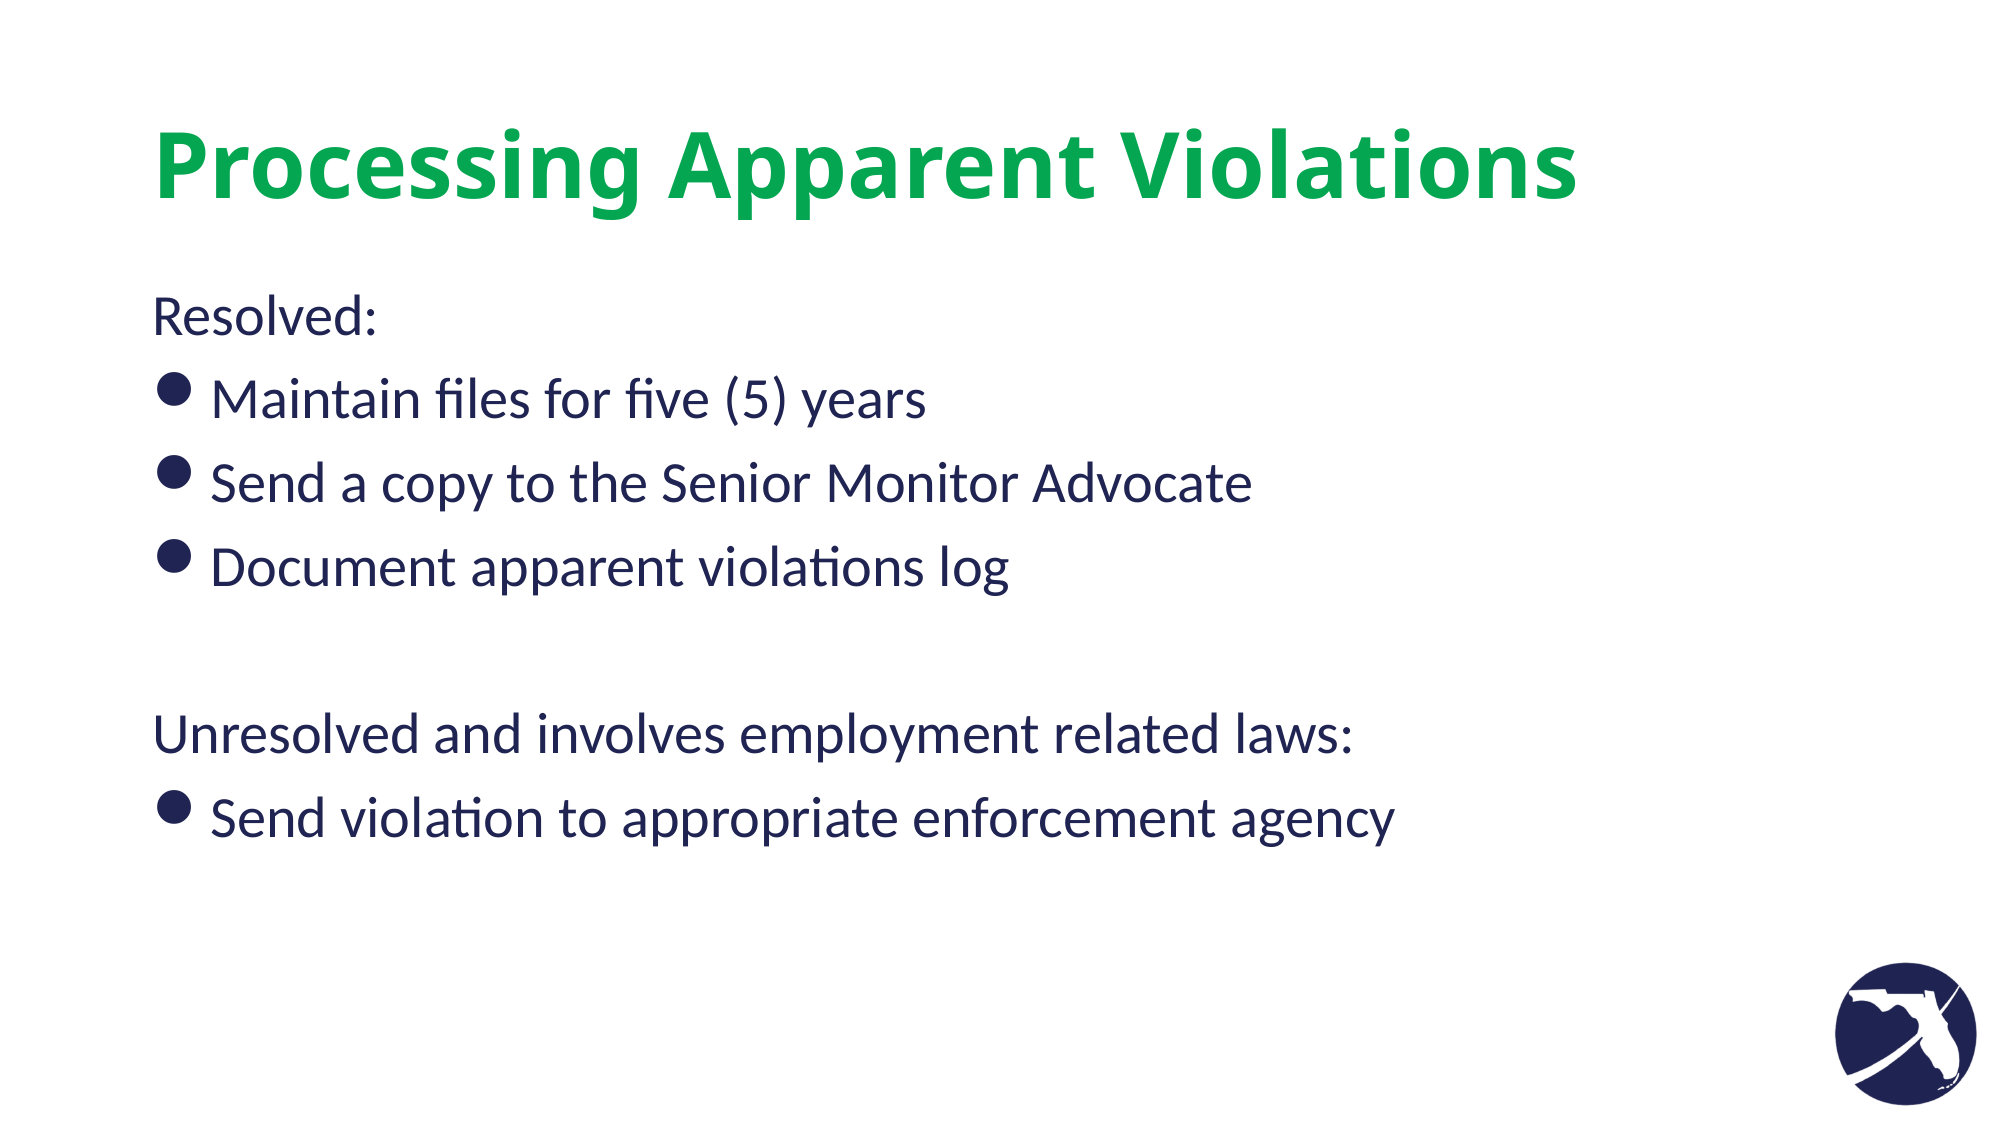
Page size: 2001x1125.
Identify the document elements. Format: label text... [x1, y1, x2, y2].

list Resolved: Maintain files for five (5) years Send a copy to the Senior Monitor Advocate Document apparent violations log Unresolved and involves employment related laws: Send violation to appropriate enforcement agency [137, 277, 1863, 1028]
title Processing Apparent Violations [137, 59, 1863, 277]
picture [1834, 961, 1979, 1109]
